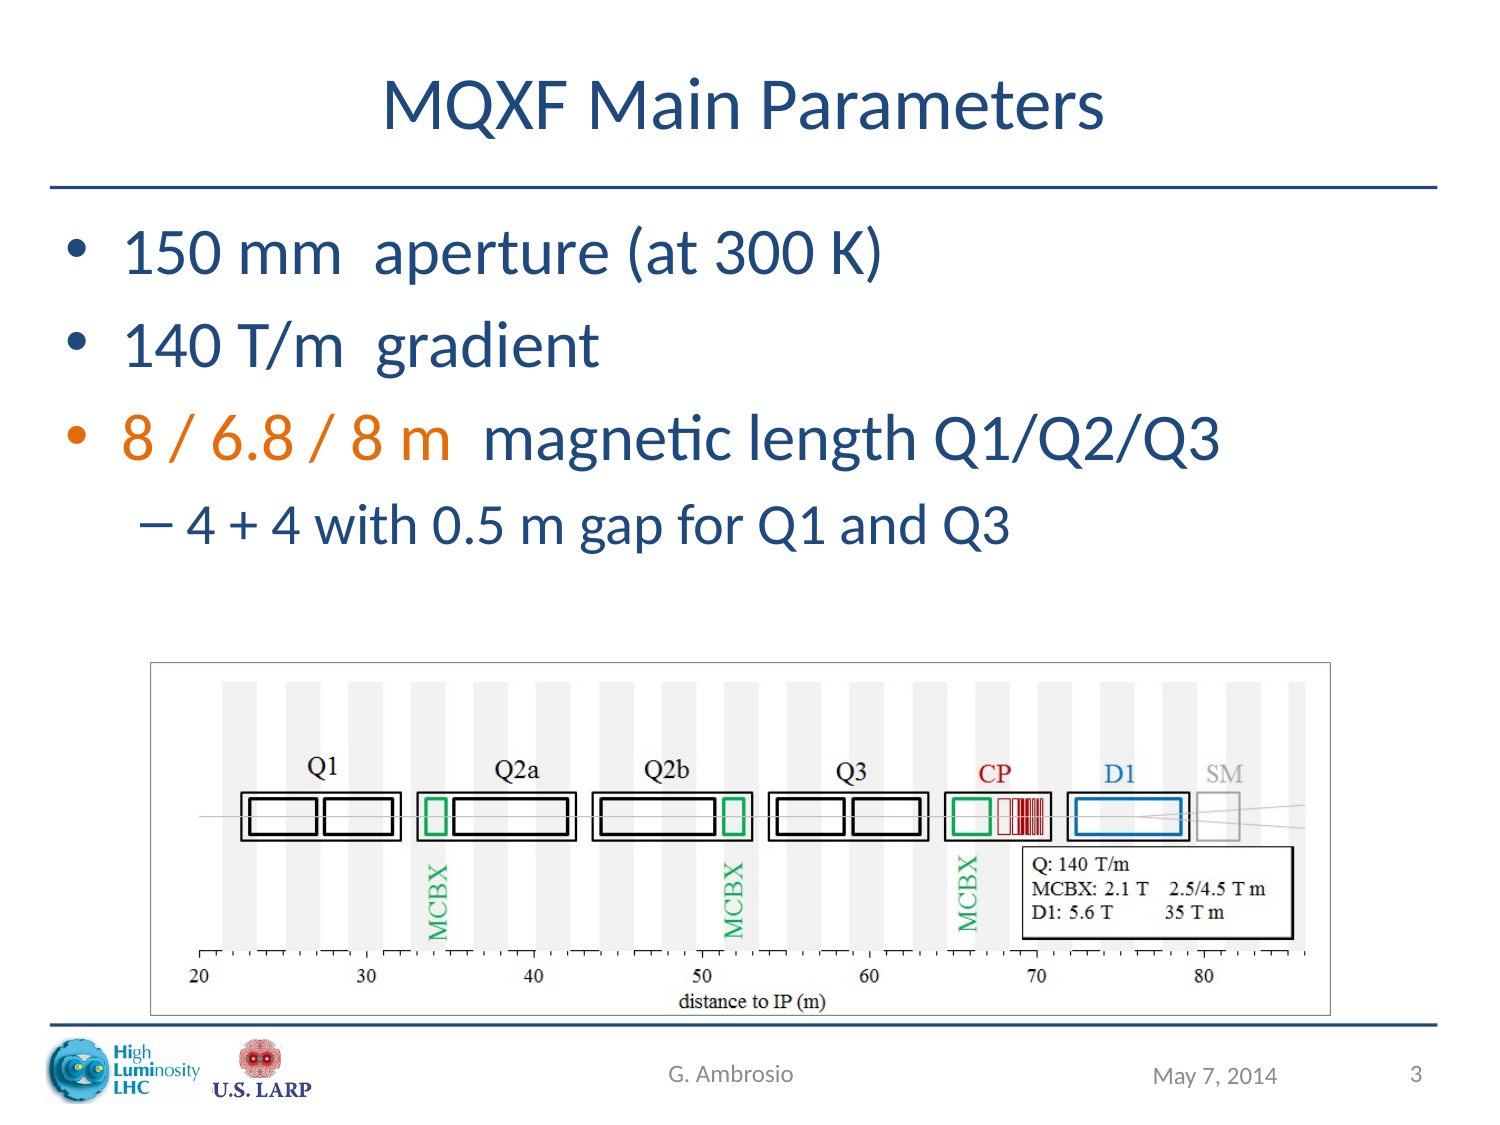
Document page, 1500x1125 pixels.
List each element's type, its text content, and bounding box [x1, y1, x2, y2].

footer G. Ambrosio [474, 1042, 988, 1103]
slide_number 3 [1337, 1042, 1438, 1103]
picture [45, 1037, 200, 1104]
picture [149, 662, 1331, 1016]
list 150 mm aperture (at 300 K) 140 T/m gradient 8 / 6.8 / 8 m magnetic length Q1/Q2/Q3 4 + 4 with 0.5 m gap for Q1 and Q3 [50, 200, 1438, 1005]
title MQXF Main Parameters [50, 24, 1438, 175]
picture [212, 1037, 313, 1104]
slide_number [1137, 1044, 1326, 1105]
